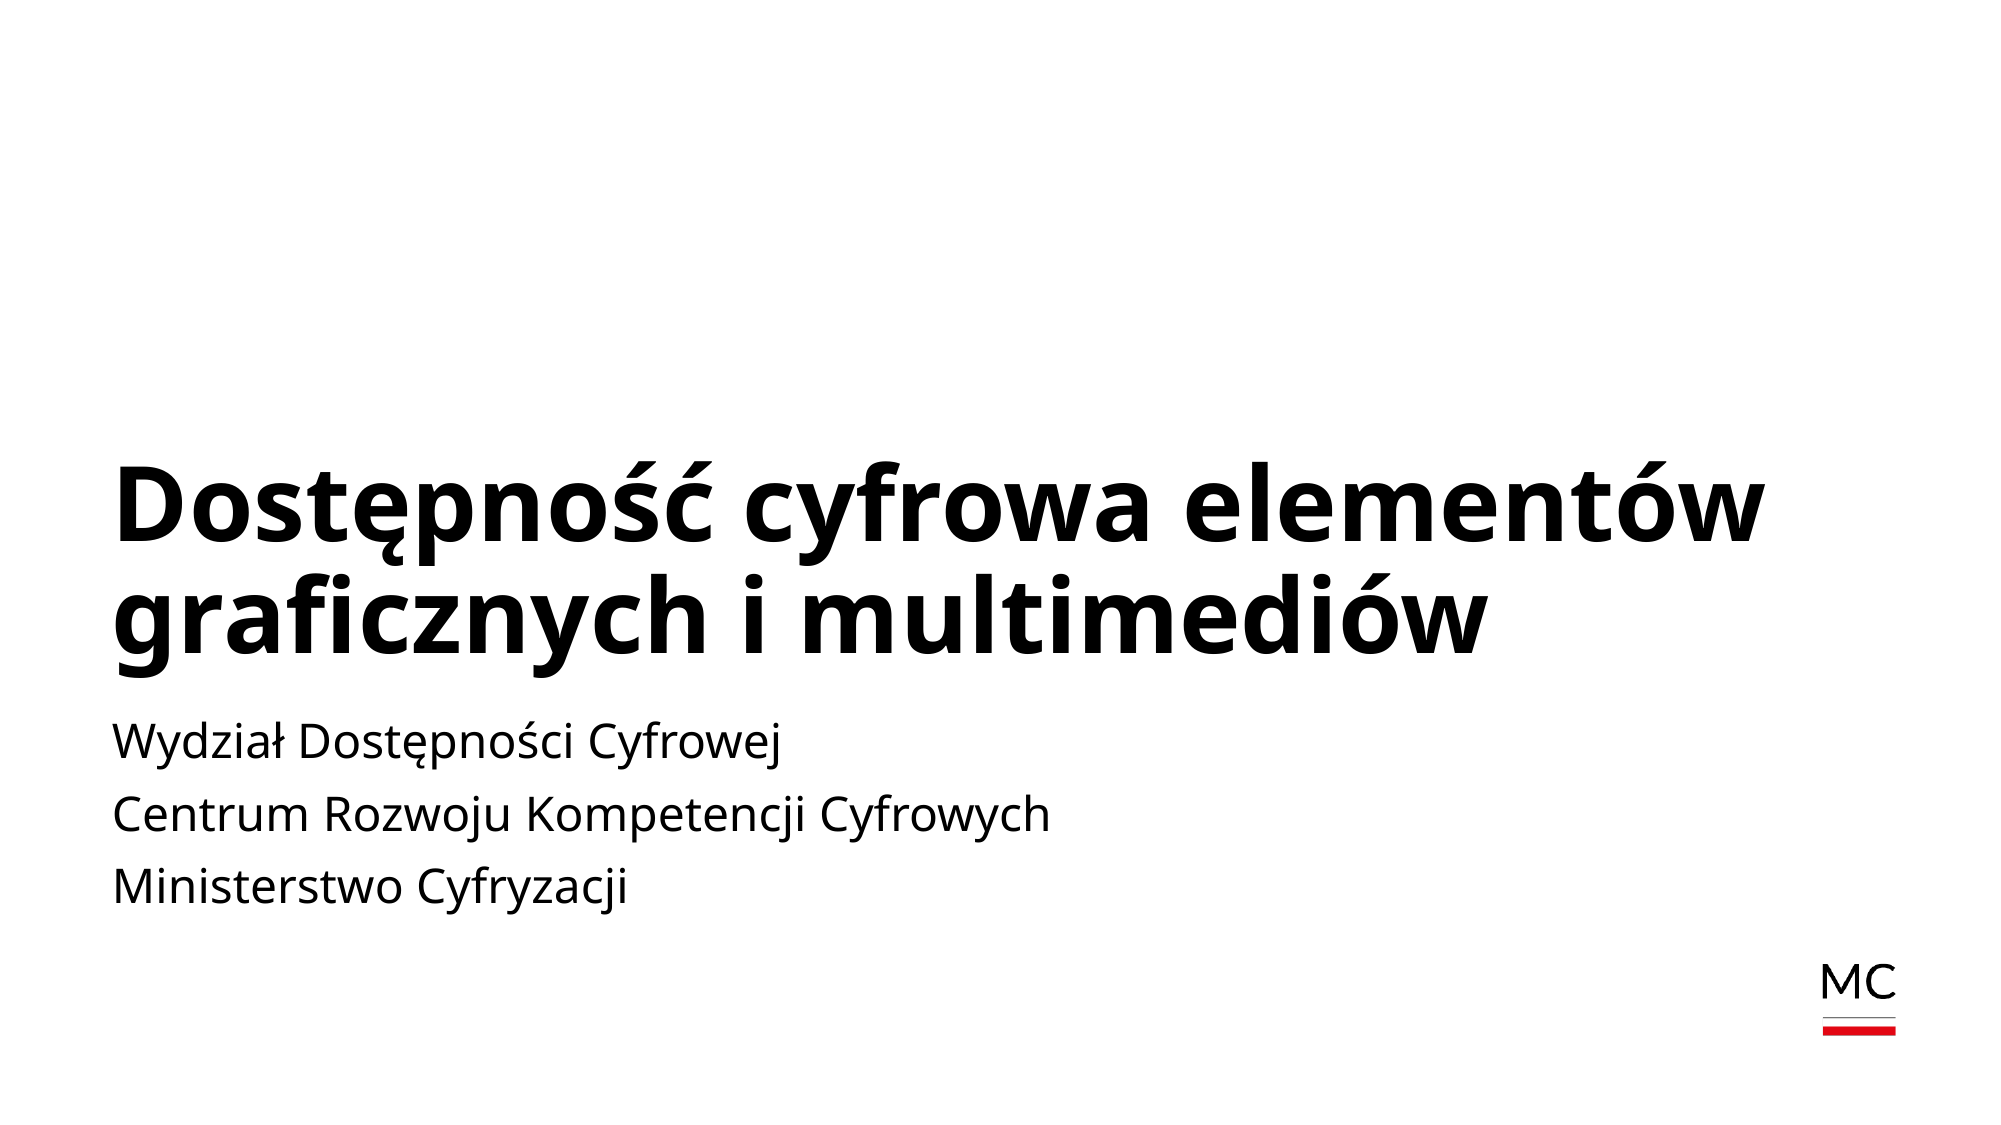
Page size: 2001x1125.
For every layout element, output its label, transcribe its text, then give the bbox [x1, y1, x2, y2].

title Dostępność cyfrowa elementów graficznych i multimediów [96, 444, 1904, 823]
subtitle Wydział Dostępności Cyfrowej Centrum Rozwoju Kompetencji Cyfrowych Ministerstwo Cyfryzacji [96, 709, 1597, 951]
picture [1730, 870, 1988, 1125]
